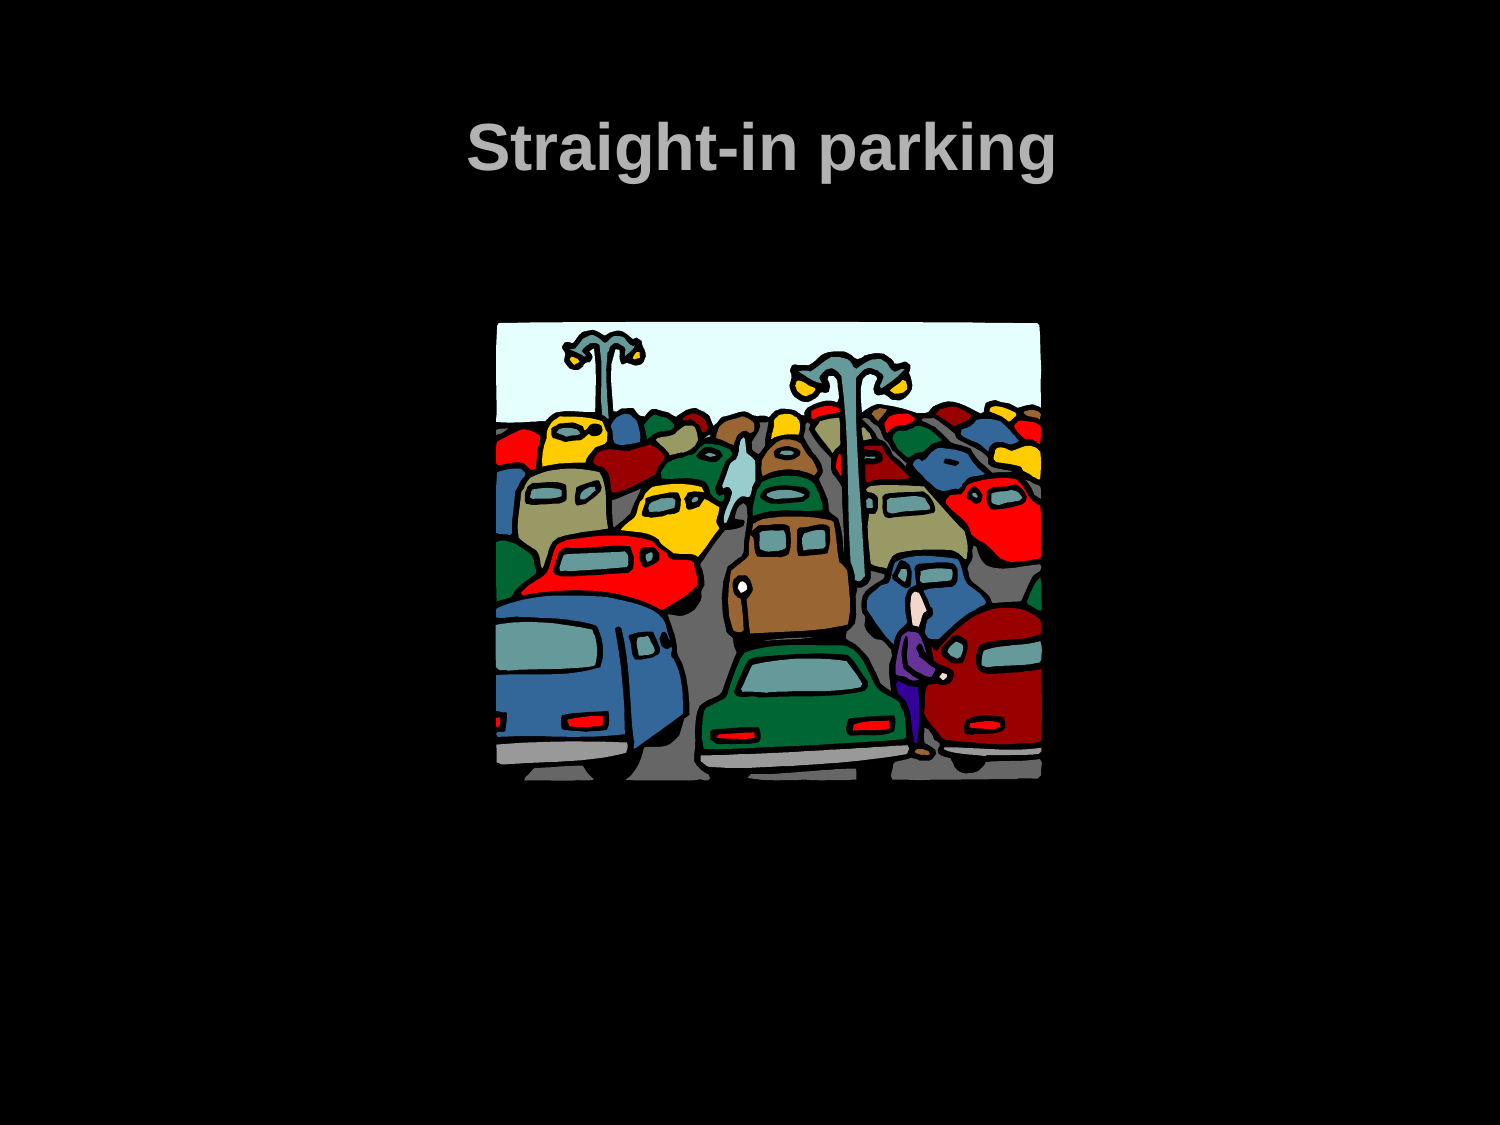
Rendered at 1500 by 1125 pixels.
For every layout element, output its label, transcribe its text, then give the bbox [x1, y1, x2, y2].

picture [474, 299, 1063, 804]
title Straight-in parking [125, 50, 1400, 238]
